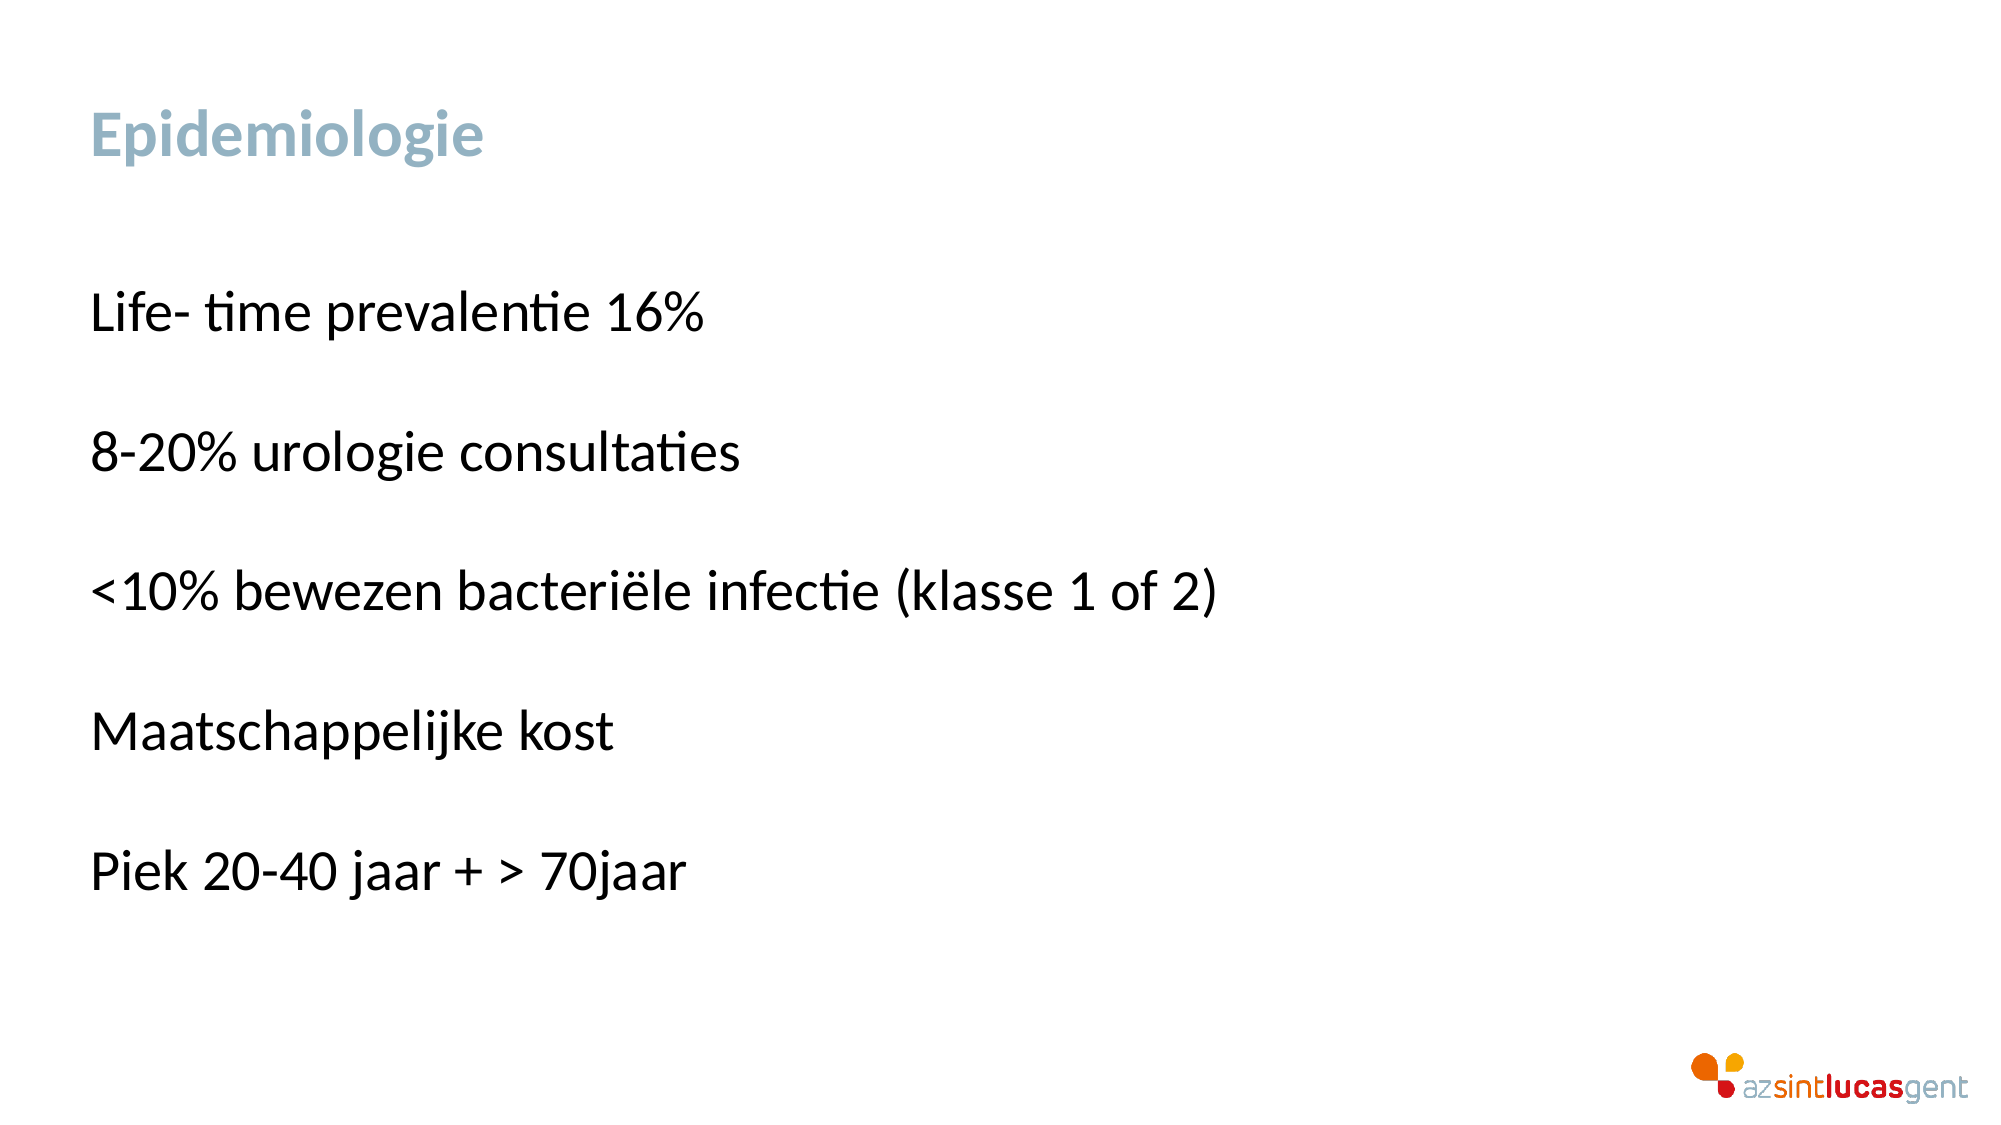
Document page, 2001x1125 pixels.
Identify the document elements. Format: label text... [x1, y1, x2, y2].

list Life- time prevalentie 16% 8-20% urologie consultaties <10% bewezen bacteriële infectie (klasse 1 of 2) Maatschappelijke kost Piek 20-40 jaar + > 70jaar [90, 273, 1910, 1035]
title Epidemiologie [90, 90, 1910, 256]
picture [1691, 1053, 1968, 1104]
